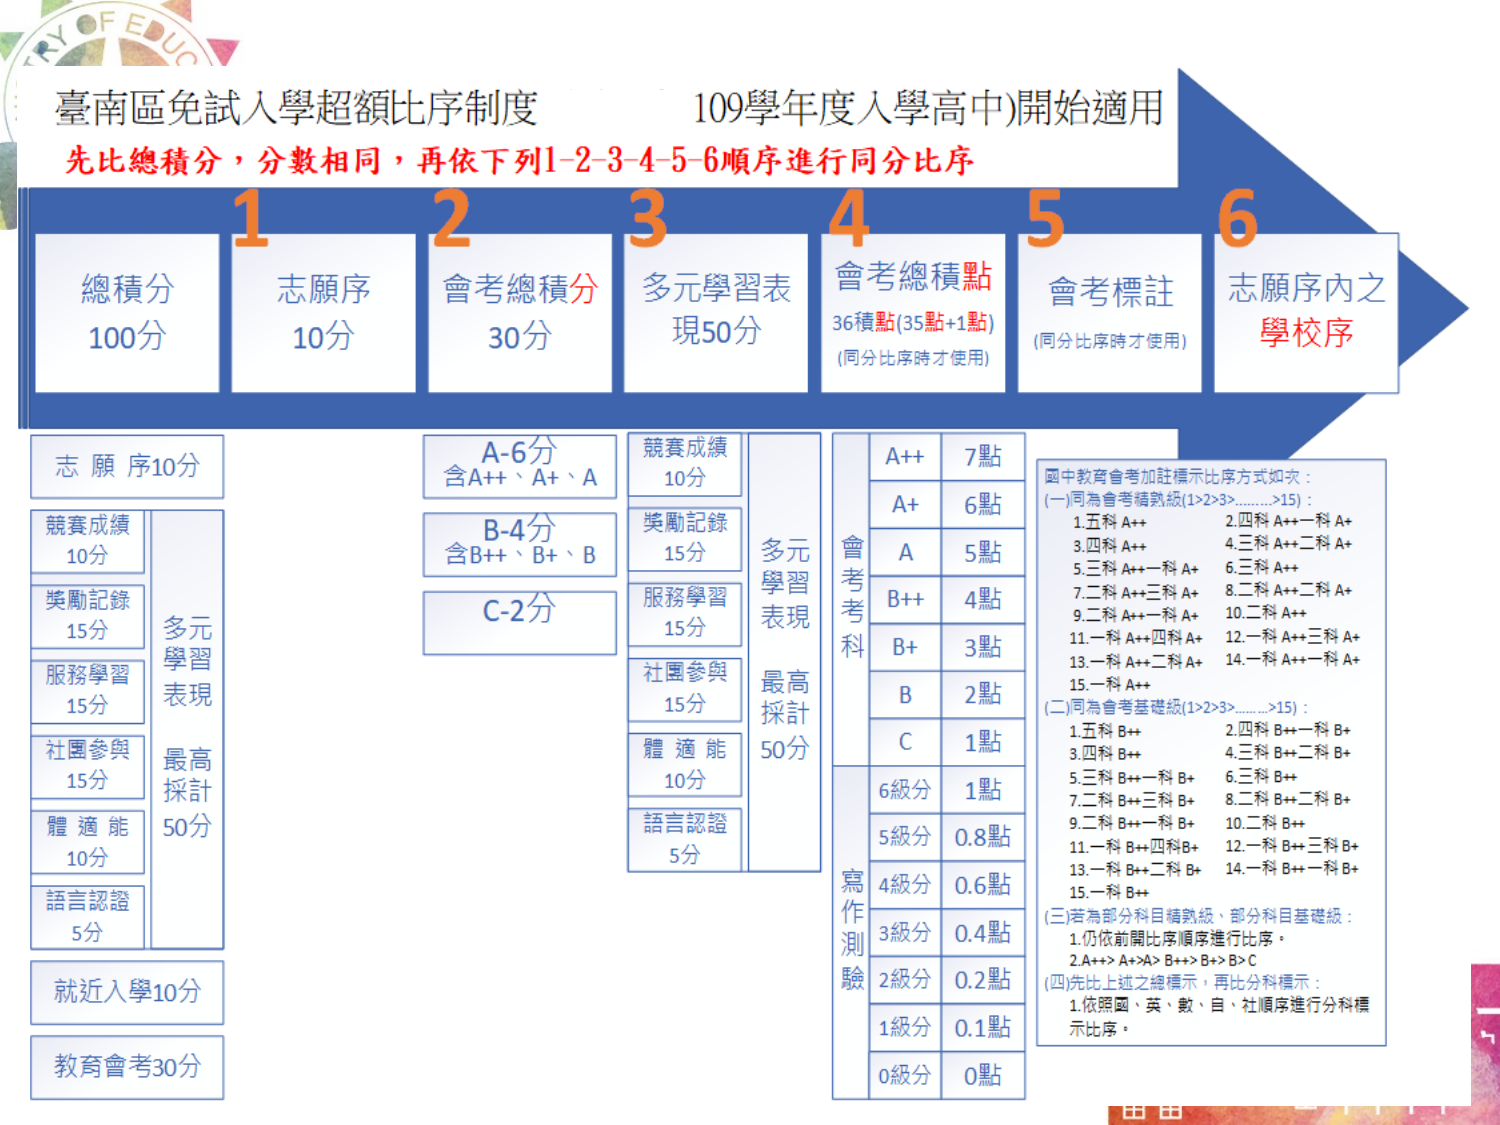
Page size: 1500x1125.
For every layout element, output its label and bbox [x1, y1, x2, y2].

picture [0, 0, 1500, 1125]
list [17, 66, 1471, 1107]
